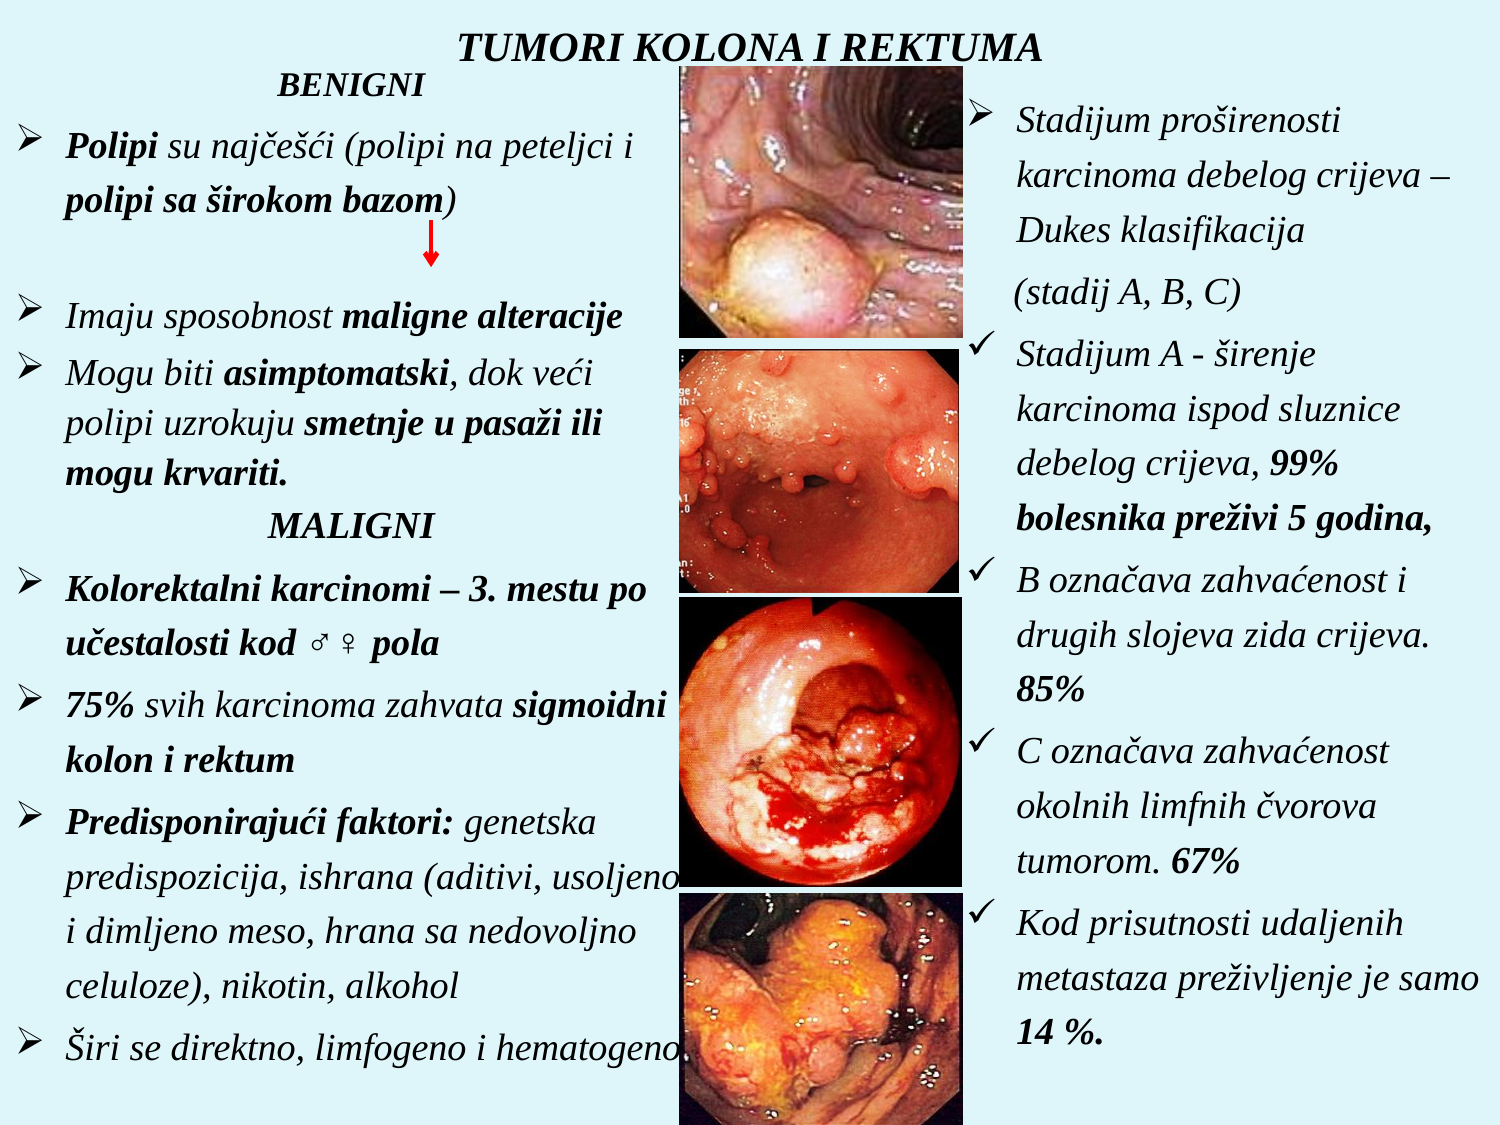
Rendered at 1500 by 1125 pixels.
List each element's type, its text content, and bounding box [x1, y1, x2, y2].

picture [678, 66, 963, 339]
list BENIGNI Polipi su najčešći (polipi na peteljci i polipi sa širokom bazom) Imaju sposobnost maligne alteracije Mogu biti asimptomatski, dok veći polipi uzrokuju smetnje u pasaži ili mogu krvariti. MALIGNI Kolorektalni karcinomi – 3. mestu po učestalosti kod ♂♀ pola 75% svih karcinoma zahvata sigmoidni kolon i rektum Predisponirajući faktori: genetska predispozicija, ishrana (aditivi, usoljeno i dimljeno meso, hrana sa nedovoljno celuloze), nikotin, alkohol Širi se direktno, limfogeno i hematogeno [0, 54, 703, 1125]
picture [678, 349, 960, 593]
picture [678, 597, 963, 887]
title TUMORI KOLONA I REKTUMA [75, 0, 1425, 78]
picture [678, 892, 963, 1125]
list Stadijum proširenosti karcinoma debelog crijeva – Dukes klasifikacija (stadij A, B, C) Stadijum A - širenje karcinoma ispod sluznice debelog crijeva, 99% bolesnika preživi 5 godina, B označava zahvaćenost i drugih slojeva zida crijeva. 85% C označava zahvaćenost okolnih limfnih čvorova tumorom. 67% Kod prisutnosti udaljenih metastaza preživljenje je samo 14 %. [960, 78, 1500, 1125]
